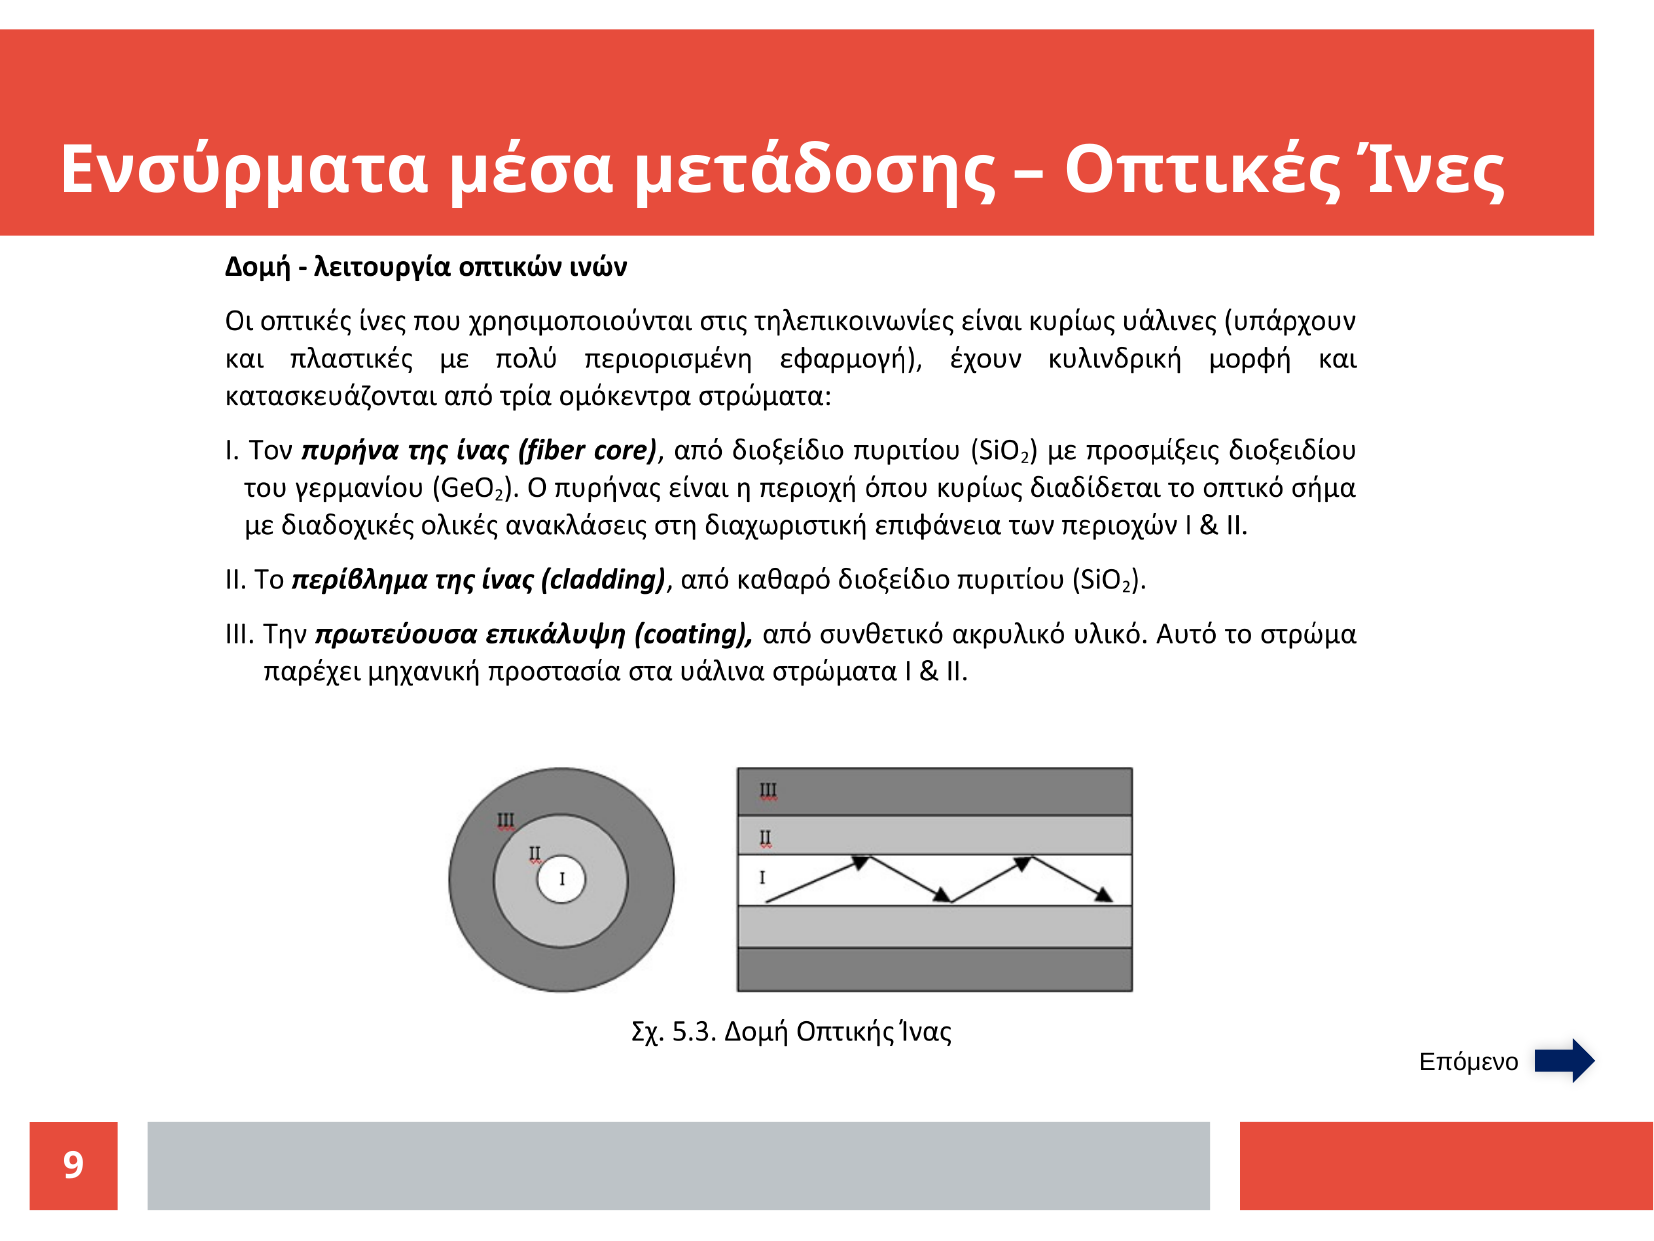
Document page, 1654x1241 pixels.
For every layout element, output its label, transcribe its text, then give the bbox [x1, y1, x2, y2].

text_box Ενσύρματα μέσα μετάδοσης – Οπτικές Ίνες [58, 58, 1595, 207]
slide_number 9 [24, 1116, 124, 1216]
text_box [1565, 1038, 1596, 1083]
picture [207, 244, 1385, 1061]
text_box Επόμενο [1404, 1037, 1565, 1083]
